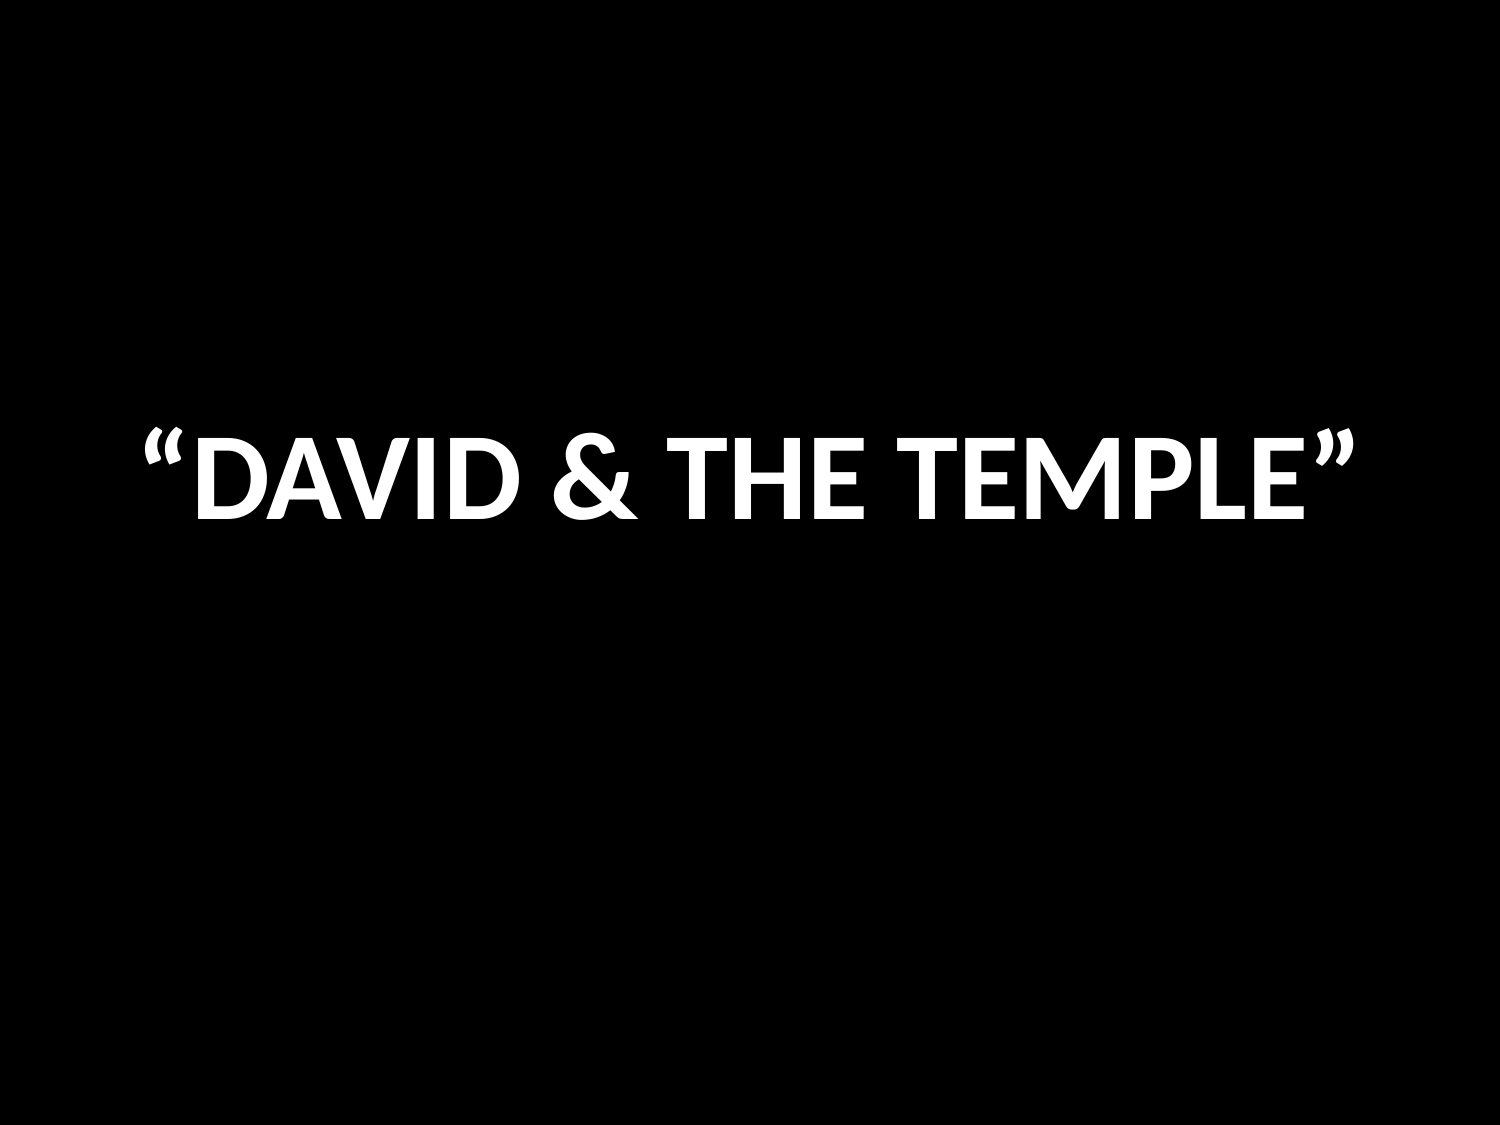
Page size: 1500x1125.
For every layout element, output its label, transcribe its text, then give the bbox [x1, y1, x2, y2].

title “DAVID & THE TEMPLE” [112, 349, 1388, 591]
